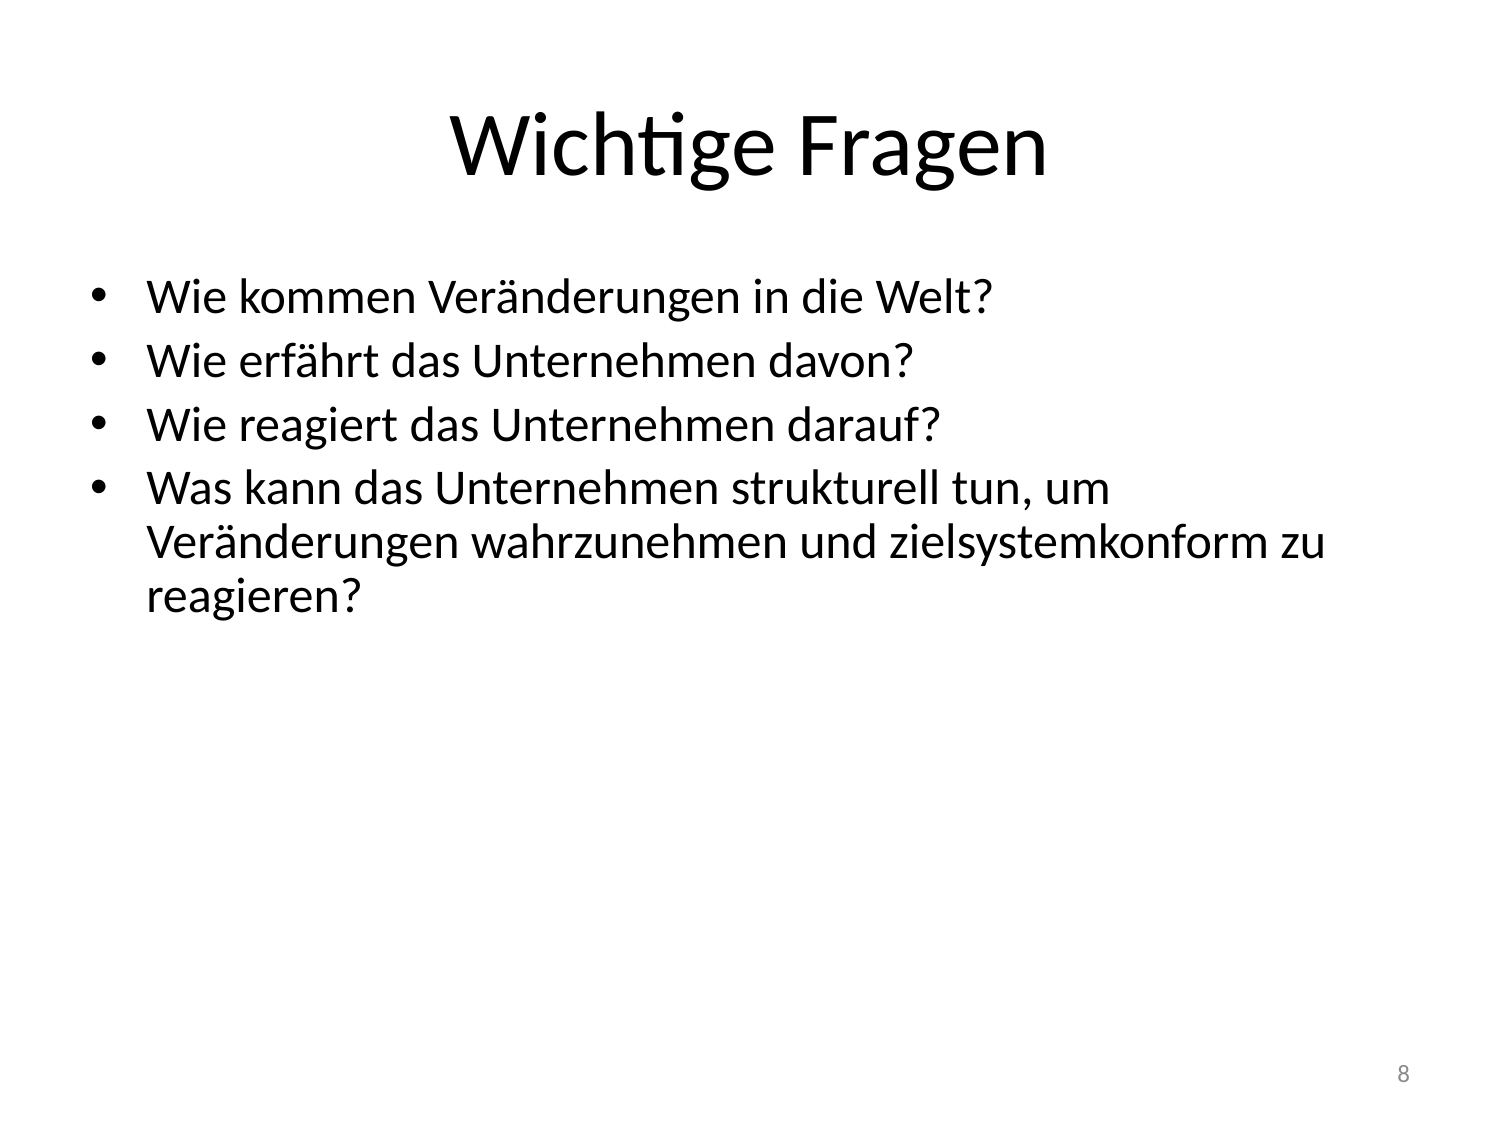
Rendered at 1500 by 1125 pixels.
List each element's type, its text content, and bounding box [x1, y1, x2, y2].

list Wie kommen Veränderungen in die Welt? Wie erfährt das Unternehmen davon? Wie reagiert das Unternehmen darauf? Was kann das Unternehmen strukturell tun, um Veränderungen wahrzunehmen und zielsystemkonform zu reagieren? [75, 262, 1425, 1005]
slide_number 8 [1074, 1042, 1425, 1103]
title Wichtige Fragen [75, 45, 1425, 233]
